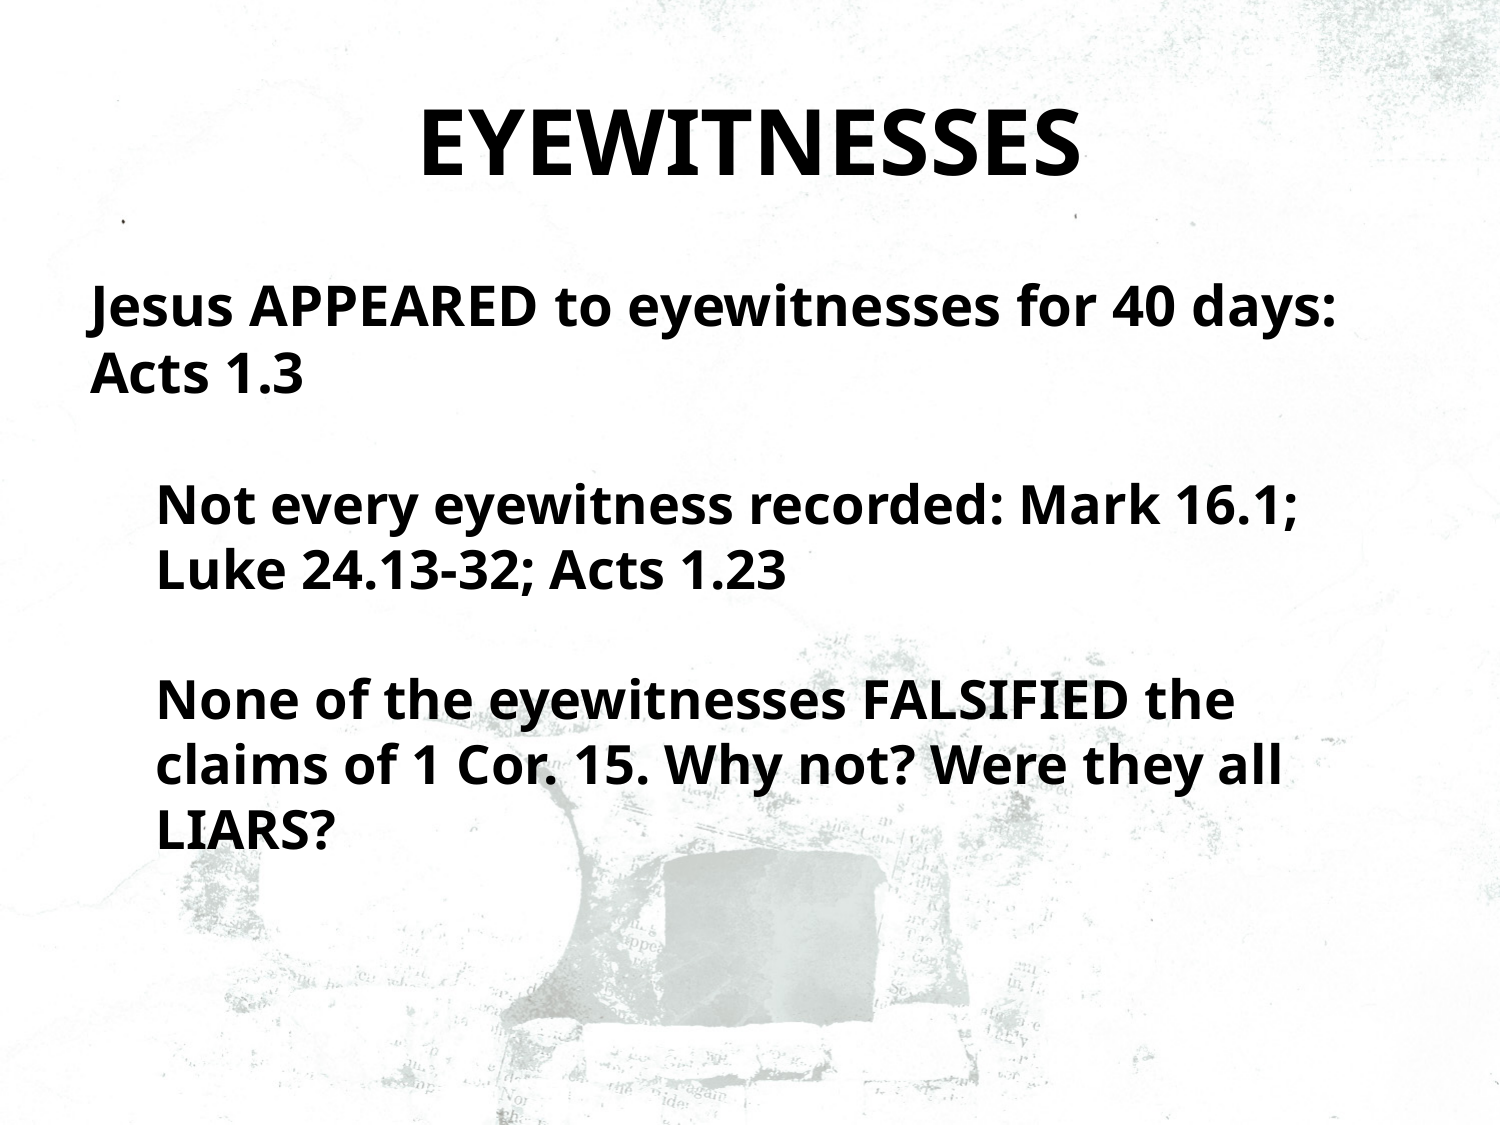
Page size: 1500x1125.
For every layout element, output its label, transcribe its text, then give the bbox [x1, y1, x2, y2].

title EYEWITNESSES [75, 45, 1425, 233]
list Jesus APPEARED to eyewitnesses for 40 days: Acts 1.3 Not every eyewitness recorded: Mark 16.1; Luke 24.13-32; Acts 1.23 None of the eyewitnesses FALSIFIED the claims of 1 Cor. 15. Why not? Were they all LIARS? [75, 262, 1425, 1005]
picture [0, 0, 1500, 1125]
